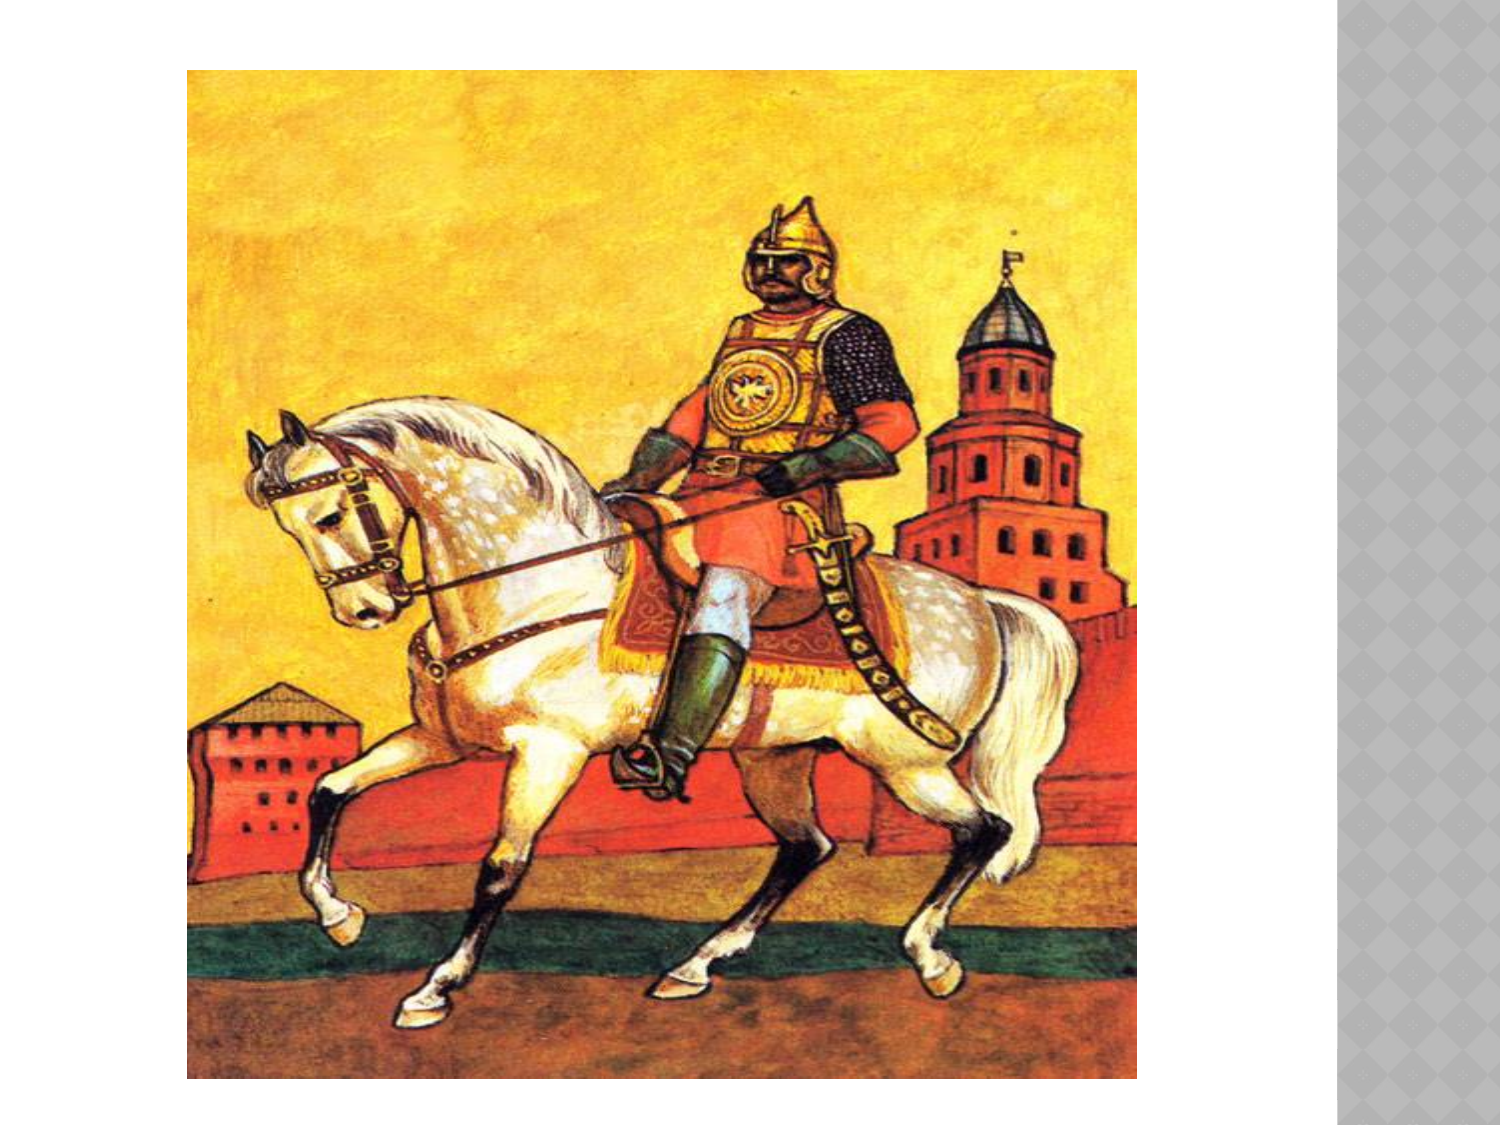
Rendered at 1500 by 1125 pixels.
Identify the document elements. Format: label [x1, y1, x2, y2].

list [187, 69, 1138, 1079]
